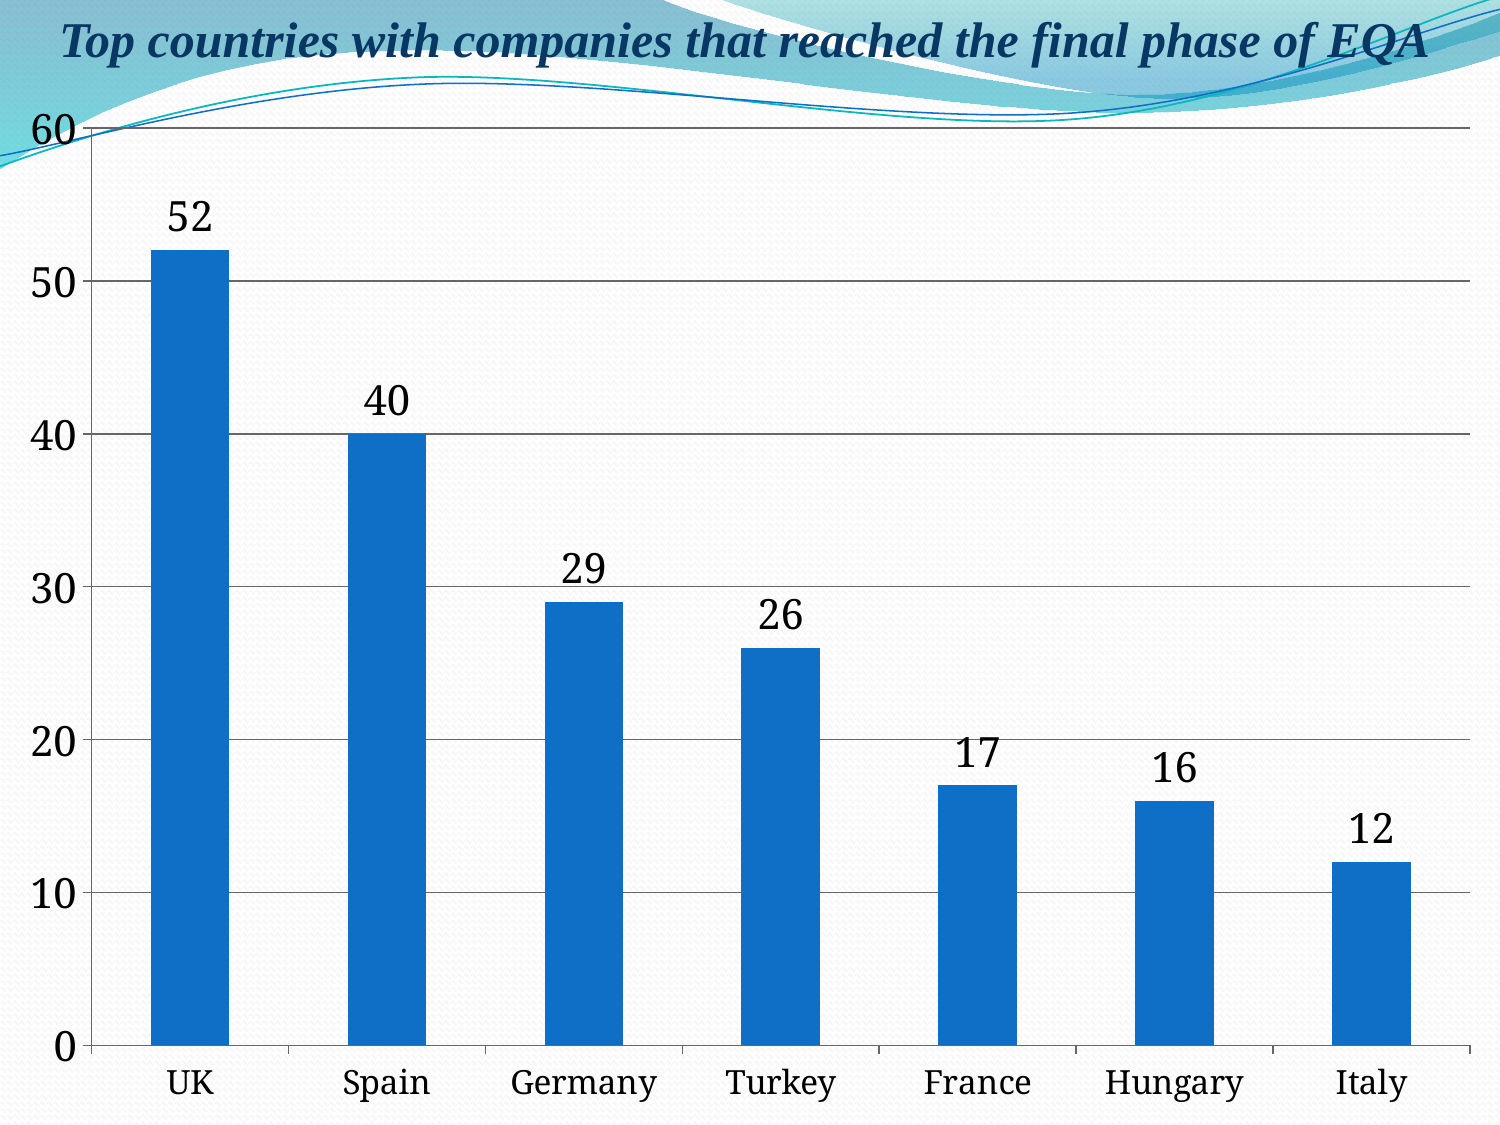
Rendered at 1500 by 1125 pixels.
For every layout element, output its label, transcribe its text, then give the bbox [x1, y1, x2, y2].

chart [0, 77, 1500, 1125]
text_box Top countries with companies that reached the final phase of EQA [0, 0, 1500, 75]
